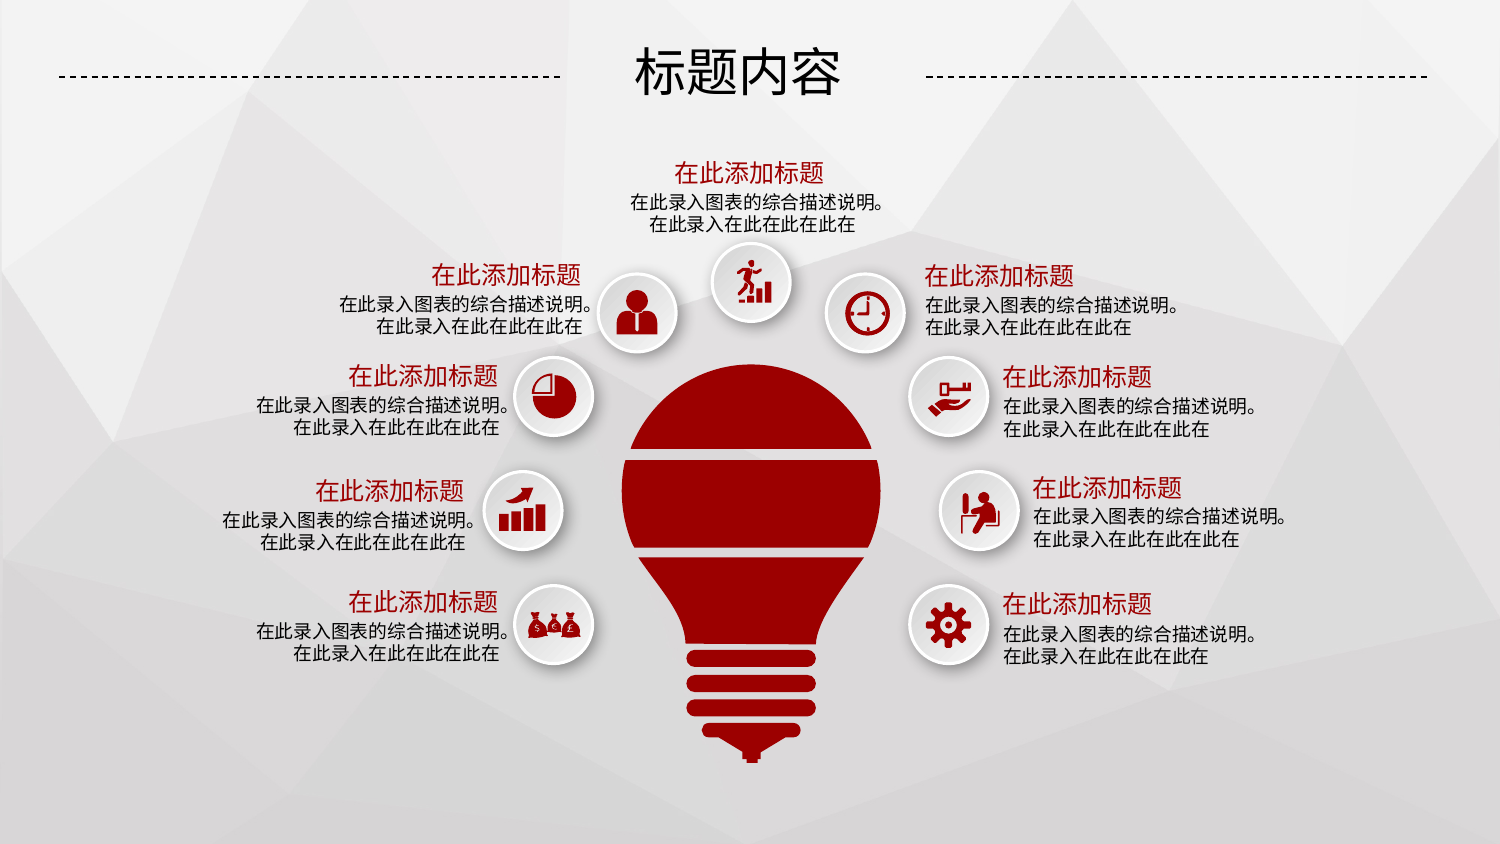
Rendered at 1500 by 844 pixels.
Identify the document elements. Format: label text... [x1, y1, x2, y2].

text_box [499, 487, 546, 531]
text_box [598, 272, 678, 353]
text_box [711, 244, 792, 323]
picture [0, 0, 1500, 844]
text_box 标题内容 [608, 32, 868, 110]
text_box [482, 470, 564, 551]
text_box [987, 581, 1271, 676]
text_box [198, 467, 481, 562]
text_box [526, 611, 581, 639]
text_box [961, 491, 1000, 534]
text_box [315, 251, 598, 346]
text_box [232, 579, 515, 673]
text_box [925, 602, 972, 648]
text_box [515, 584, 594, 665]
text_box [736, 259, 772, 303]
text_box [927, 382, 971, 417]
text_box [621, 364, 881, 763]
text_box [611, 149, 894, 244]
text_box [939, 470, 1018, 551]
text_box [845, 291, 890, 336]
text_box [909, 252, 1193, 347]
text_box [515, 356, 594, 437]
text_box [531, 373, 577, 419]
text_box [232, 353, 515, 447]
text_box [1018, 464, 1302, 559]
text_box [908, 356, 988, 437]
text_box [616, 289, 658, 335]
text_box [908, 584, 987, 665]
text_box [988, 354, 1272, 448]
text_box [825, 272, 906, 353]
